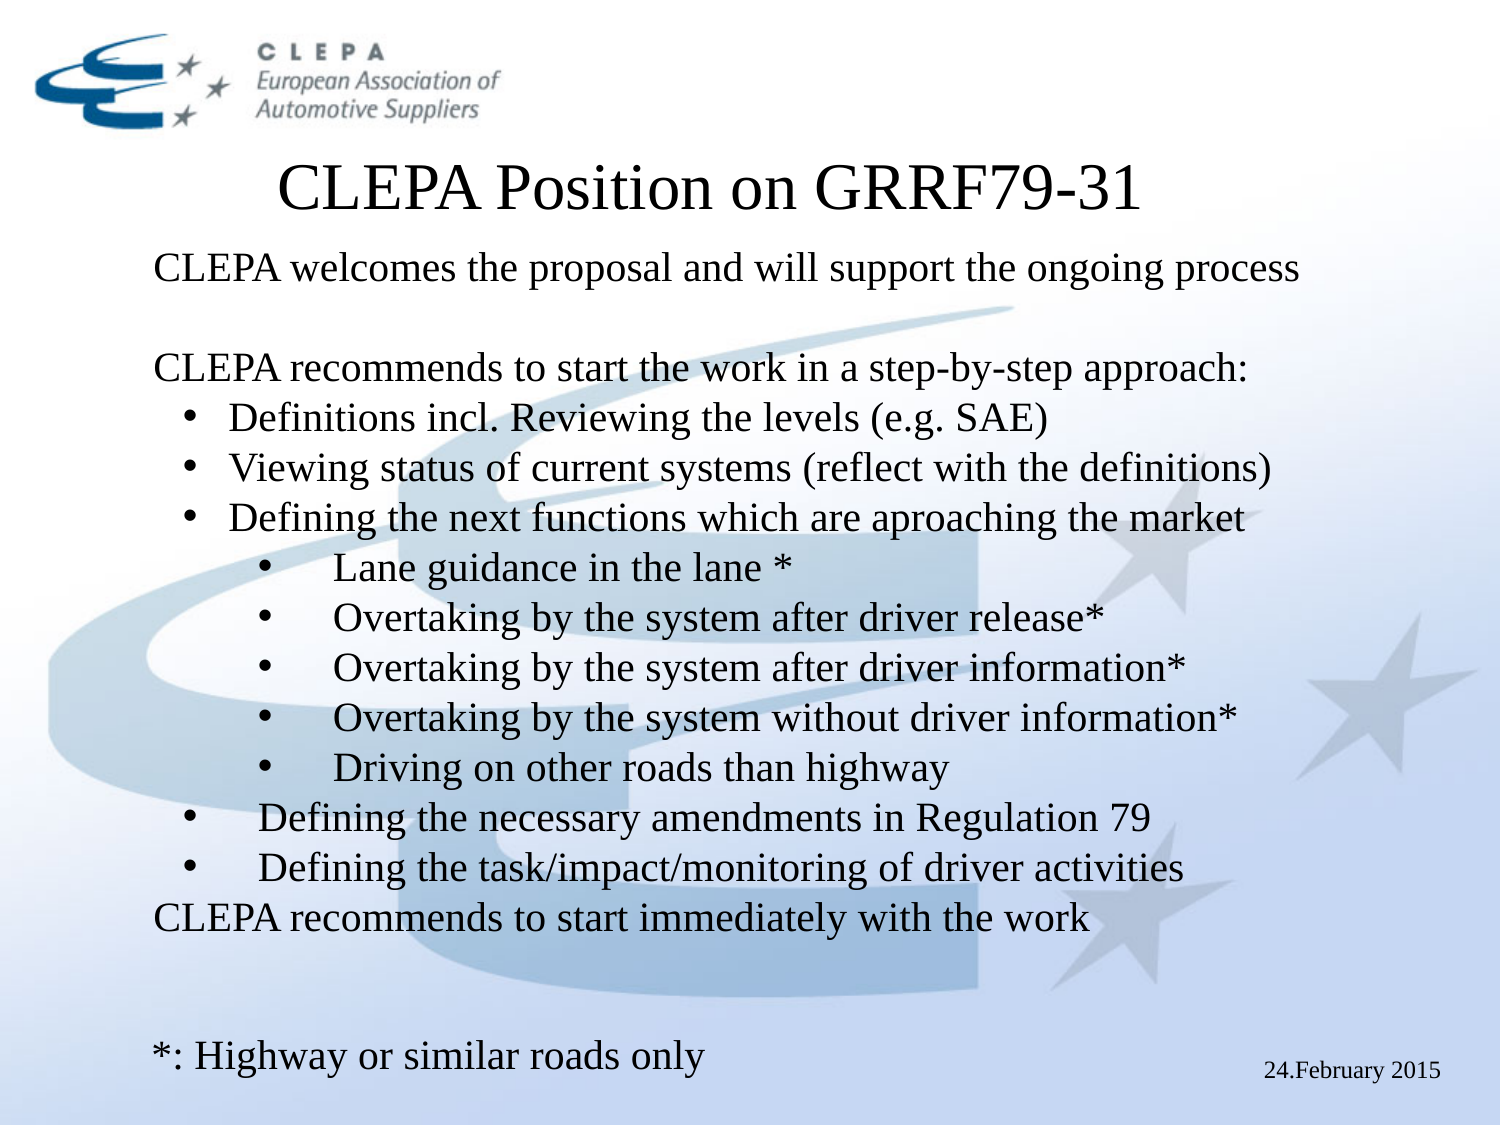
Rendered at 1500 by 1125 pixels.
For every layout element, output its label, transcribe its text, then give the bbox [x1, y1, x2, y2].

text_box CLEPA welcomes the proposal and will support the ongoing process CLEPA recommends to start the work in a step-by-step approach: Definitions incl. Reviewing the levels (e.g. SAE) Viewing status of current systems (reflect with the definitions) Defining the next functions which are aproaching the market Lane guidance in the lane * Overtaking by the system after driver release* Overtaking by the system after driver information* Overtaking by the system without driver information* Driving on other roads than highway Defining the necessary amendments in Regulation 79 Defining the task/impact/monitoring of driver activities CLEPA recommends to start immediately with the work [138, 232, 1316, 998]
text_box *: Highway or similar roads only [136, 1020, 722, 1085]
text_box 24.February 2015 [1248, 1046, 1457, 1092]
picture [0, 0, 1500, 1125]
text_box CLEPA Position on GRRF79-31 [262, 135, 1161, 230]
